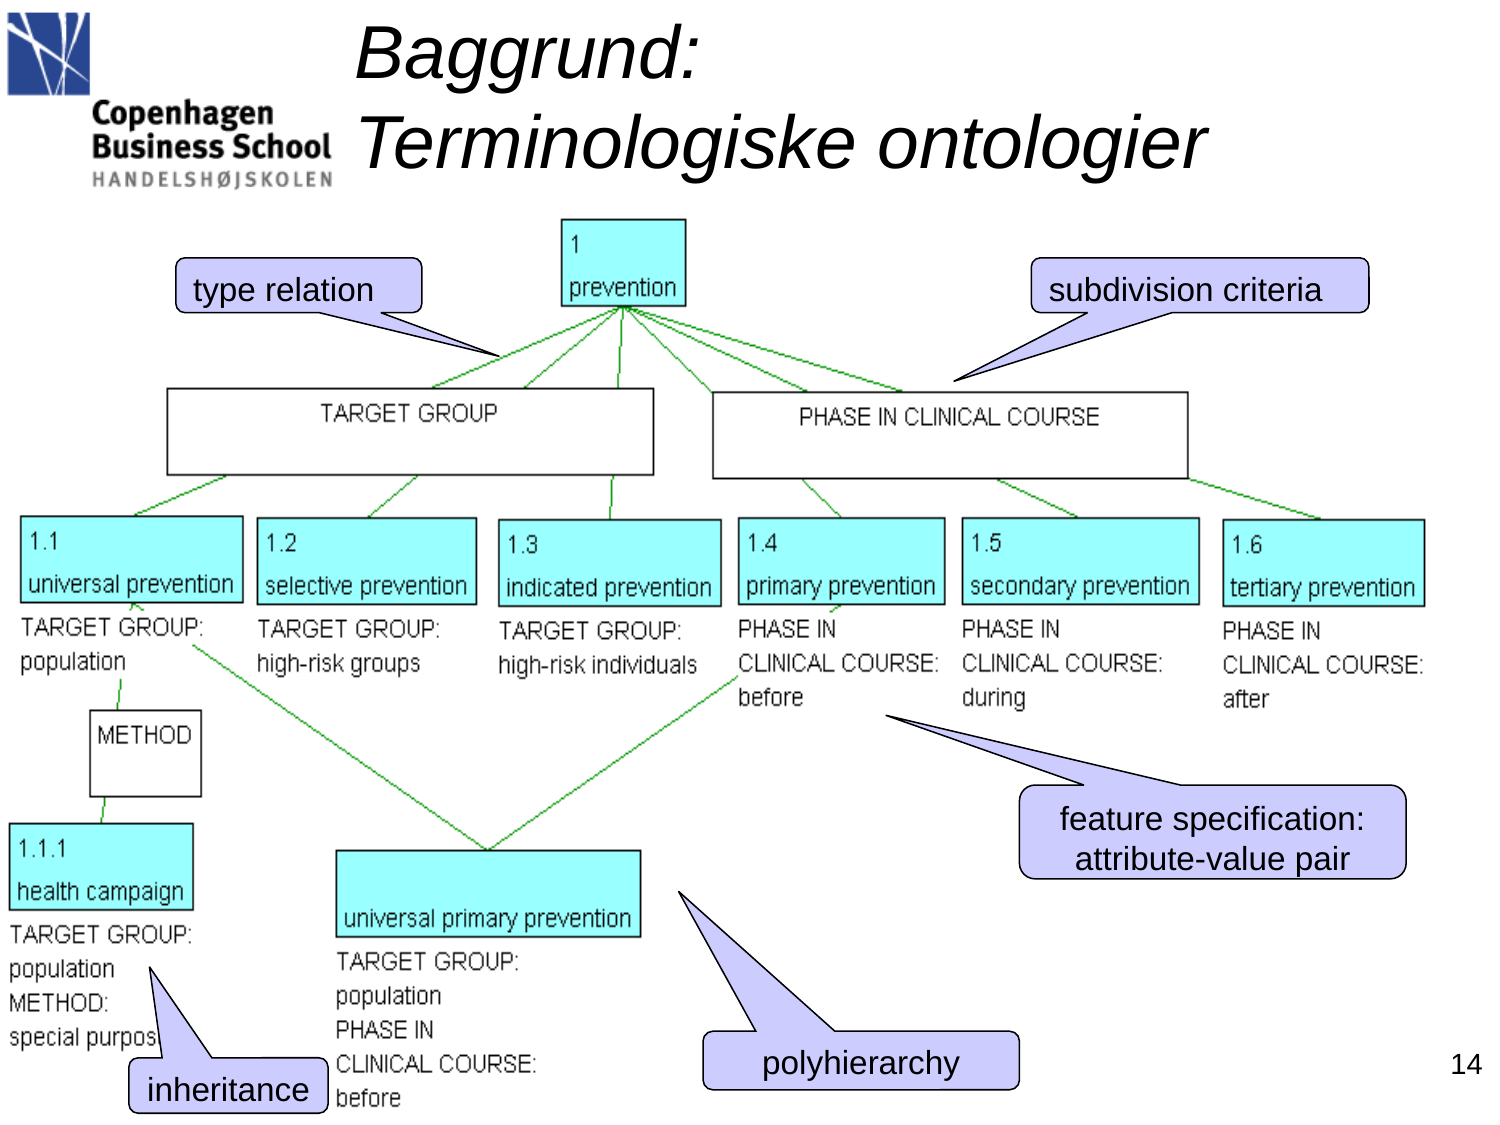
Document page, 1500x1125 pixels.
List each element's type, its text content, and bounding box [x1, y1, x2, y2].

slide_number 14 [1444, 1025, 1498, 1100]
picture [0, 7, 1442, 1119]
title Baggrund: Terminologiske ontologier [339, 0, 1500, 188]
